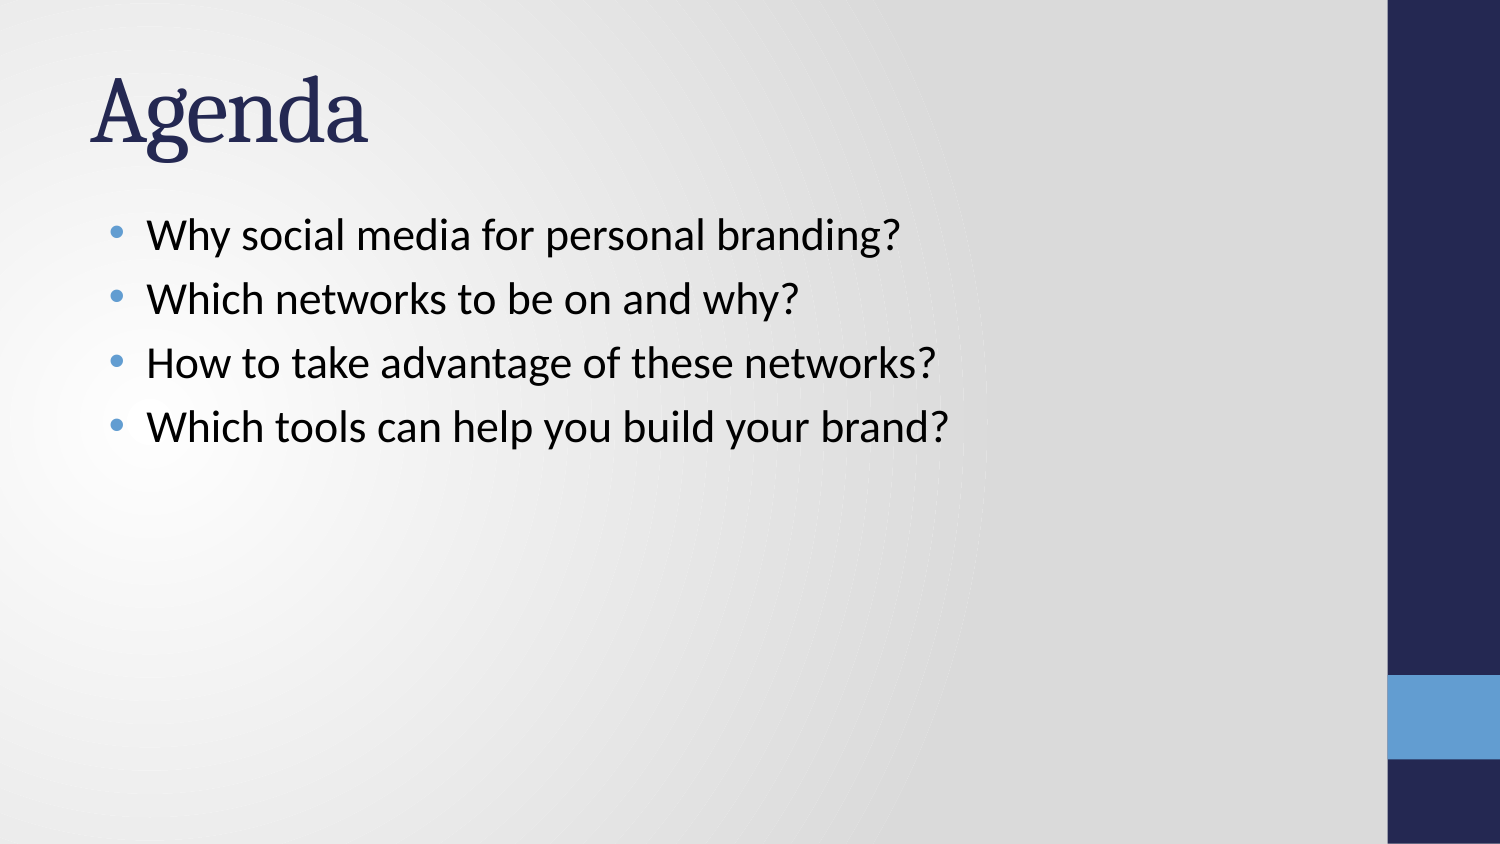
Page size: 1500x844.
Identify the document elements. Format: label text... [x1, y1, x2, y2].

list Why social media for personal branding? Which networks to be on and why? How to take advantage of these networks? Which tools can help you build your brand? [75, 196, 1325, 788]
title Agenda [75, 33, 1325, 175]
